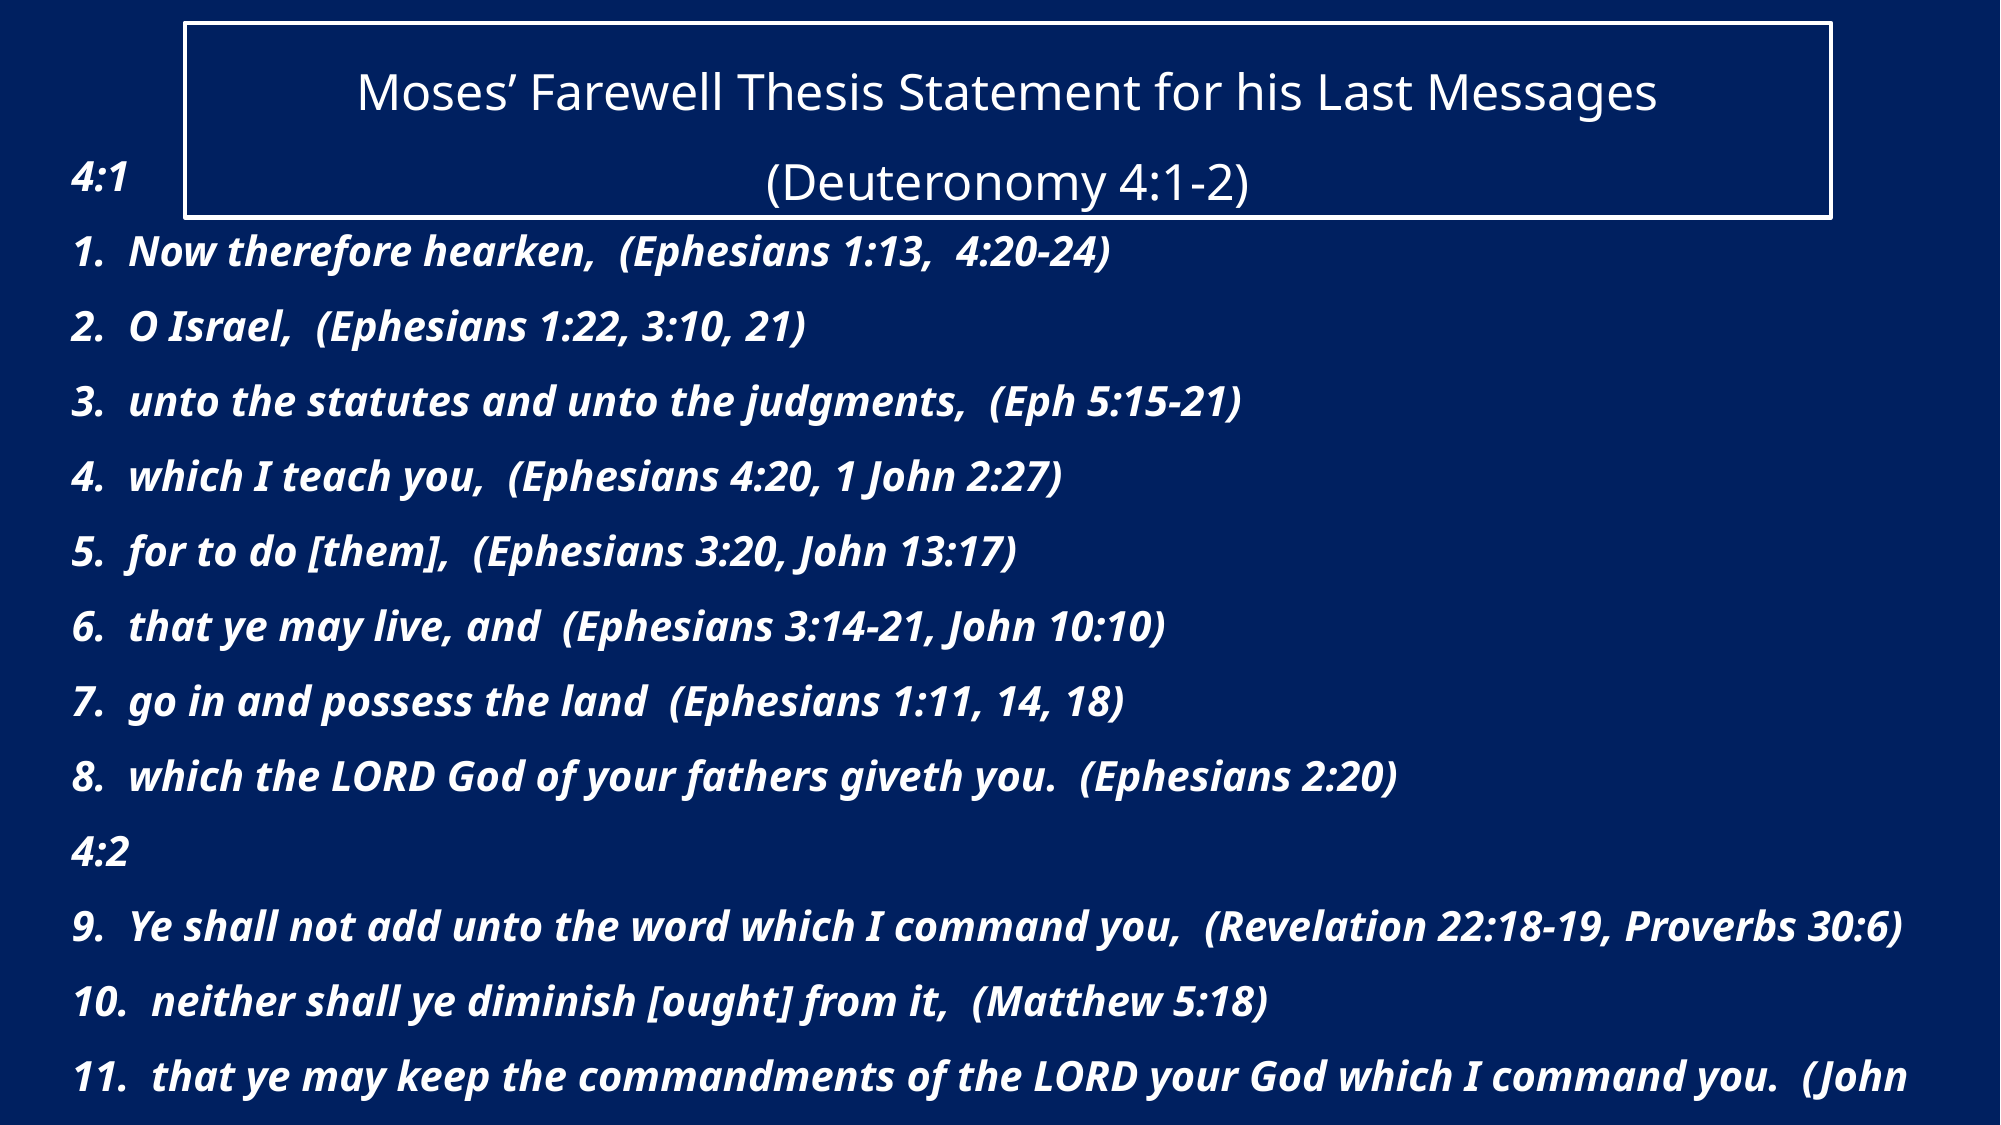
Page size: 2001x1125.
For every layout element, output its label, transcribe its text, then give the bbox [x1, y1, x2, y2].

text_box 4:1 1. Now therefore hearken, (Ephesians 1:13, 4:20-24) 2. O Israel, (Ephesians 1:22, 3:10, 21) 3. unto the statutes and unto the judgments, (Eph 5:15-21) 4. which I teach you, (Ephesians 4:20, 1 John 2:27) 5. for to do [them], (Ephesians 3:20, John 13:17) 6. that ye may live, and (Ephesians 3:14-21, John 10:10) 7. go in and possess the land (Ephesians 1:11, 14, 18) 8. which the LORD God of your fathers giveth you. (Ephesians 2:20) 4:2 9. Ye shall not add unto the word which I command you, (Revelation 22:18-19, Proverbs 30:6) 10. neither shall ye diminish [ought] from it, (Matthew 5:18) 11. that ye may keep the commandments of the LORD your God which I command you. (John 14:15) [56, 117, 1950, 1125]
text_box Moses’ Farewell Thesis Statement for his Last Messages (Deuteronomy 4:1-2) [184, 22, 1832, 218]
